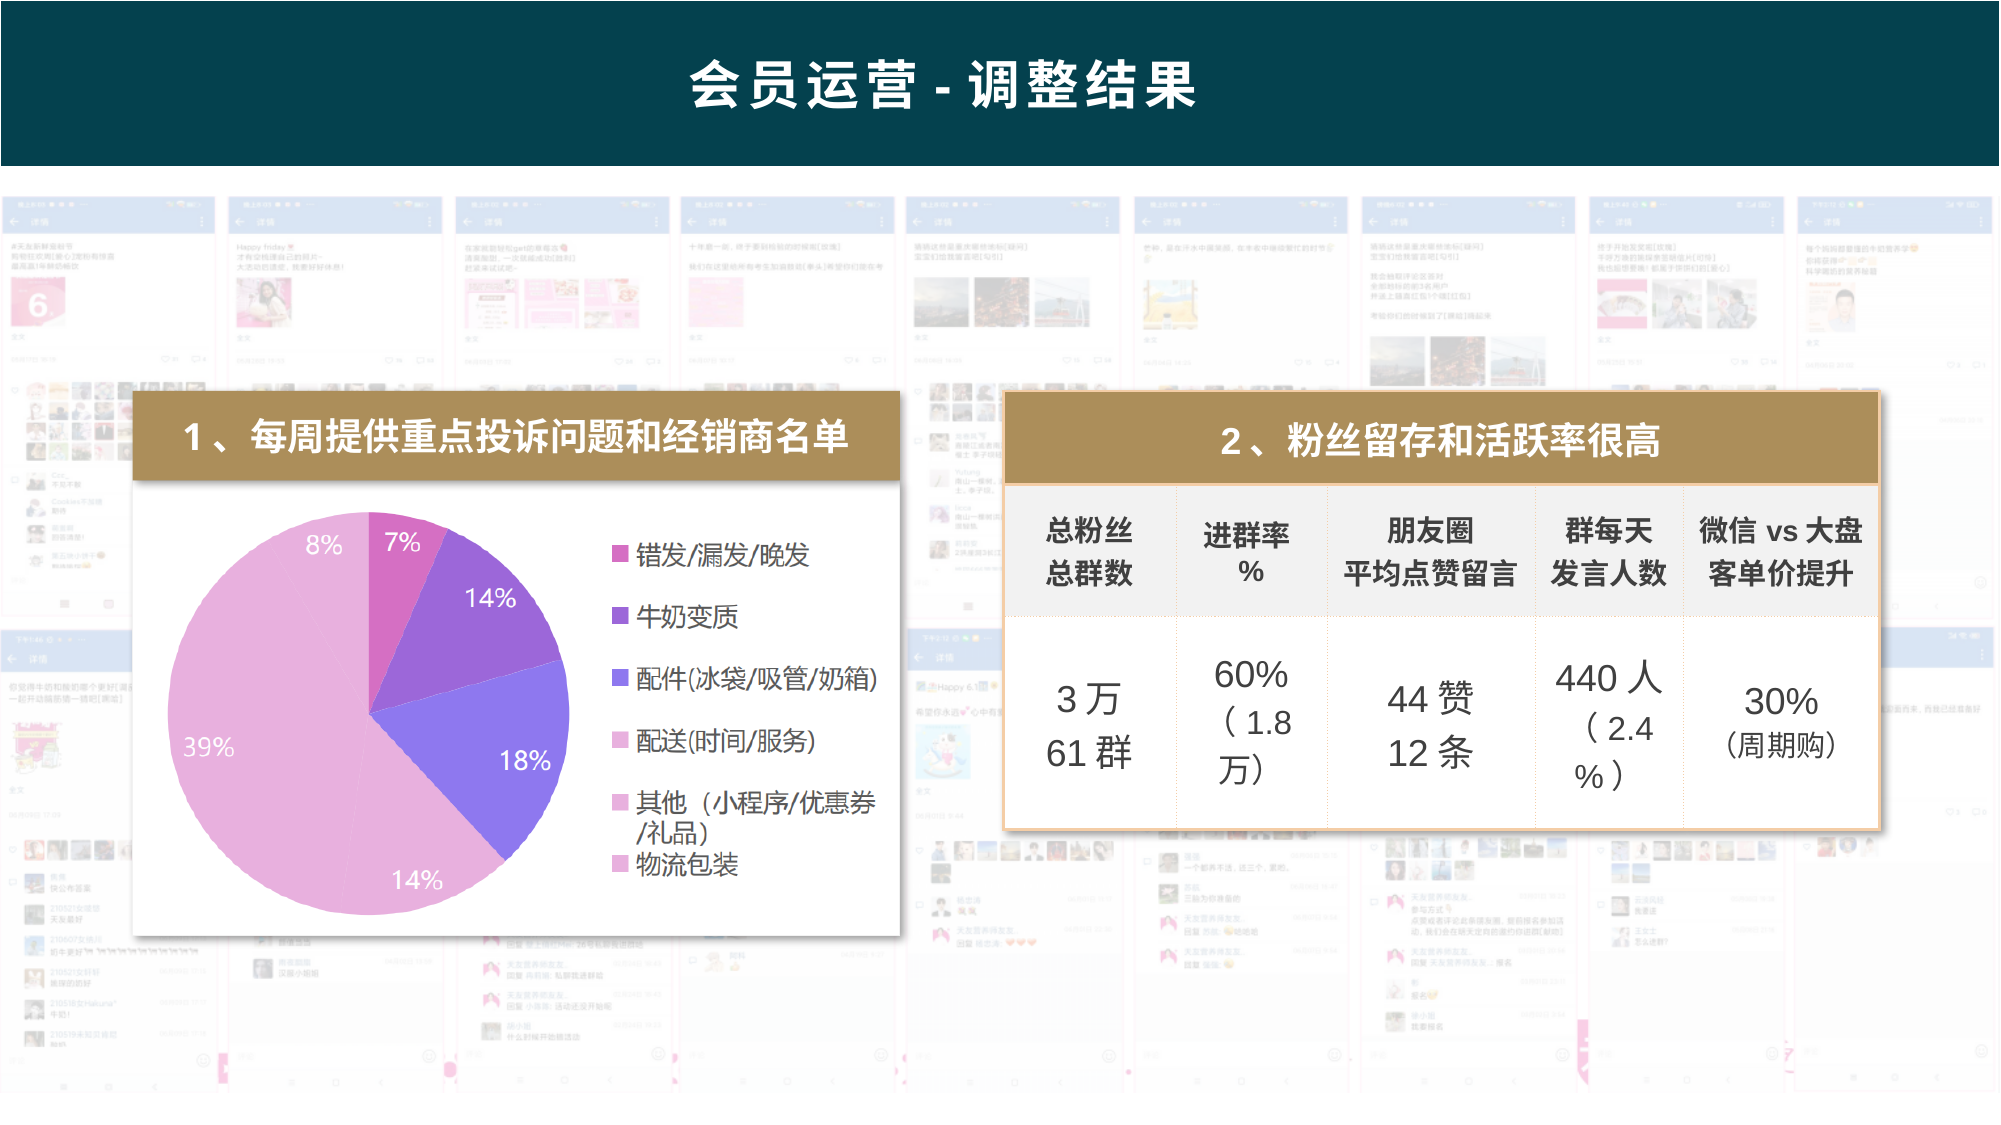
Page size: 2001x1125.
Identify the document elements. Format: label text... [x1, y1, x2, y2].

text_box [0, 0, 2000, 168]
text_box 会员运营-调整结果 [632, 24, 1254, 142]
picture [0, 196, 2000, 1093]
